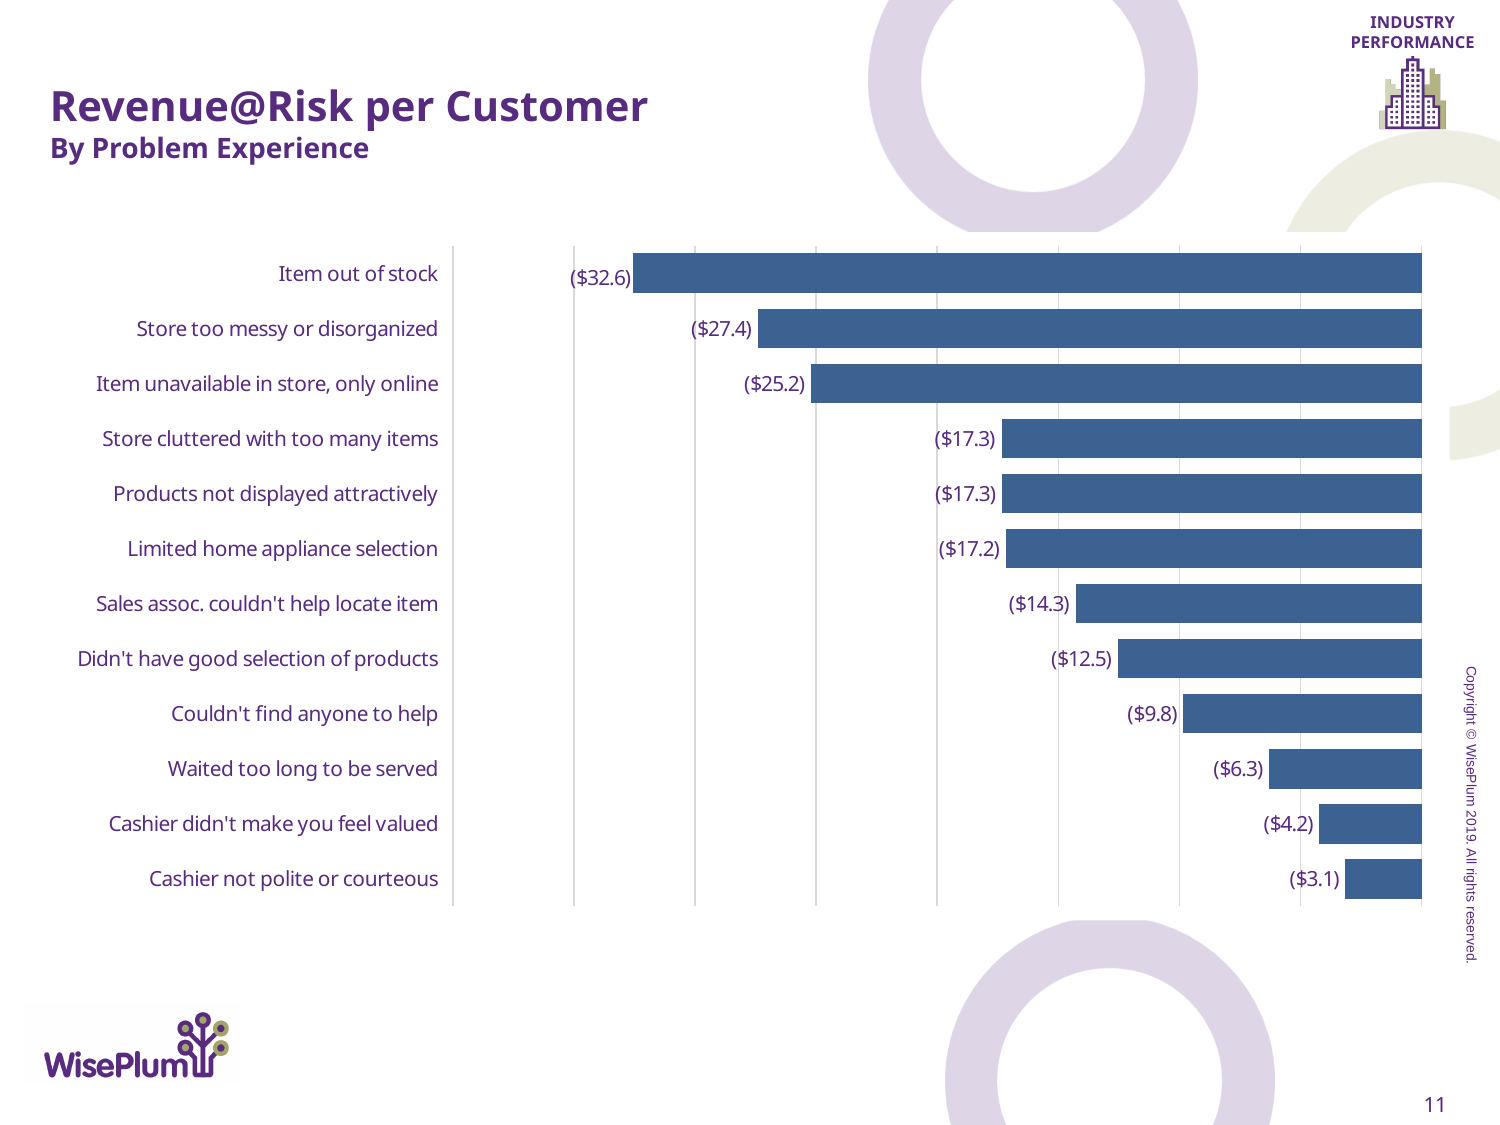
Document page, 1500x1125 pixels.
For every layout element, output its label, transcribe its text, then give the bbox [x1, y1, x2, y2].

picture [828, 0, 1500, 46]
title Revenue@Risk per Customer By Problem Experience [49, 46, 1452, 198]
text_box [1306, 14, 1500, 147]
picture [24, 1002, 241, 1082]
picture [828, 147, 1500, 1125]
chart [48, 231, 1450, 921]
